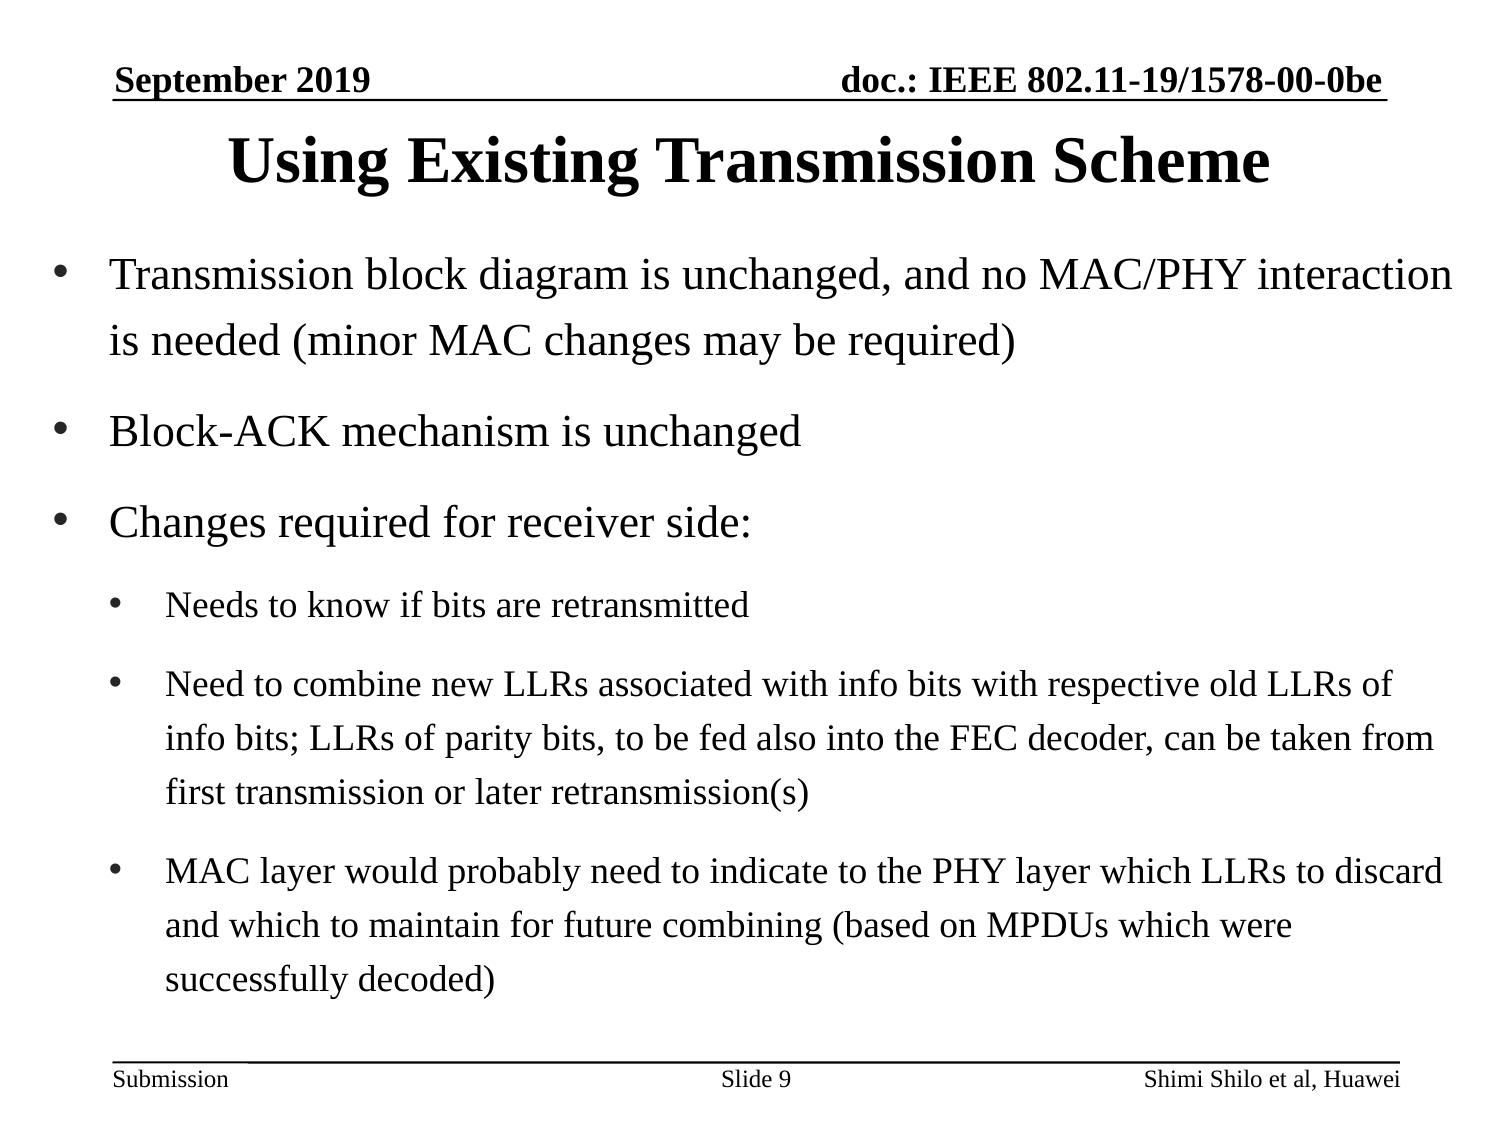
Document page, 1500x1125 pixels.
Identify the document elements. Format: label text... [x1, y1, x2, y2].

list Transmission block diagram is unchanged, and no MAC/PHY interaction is needed (minor MAC changes may be required) Block-ACK mechanism is unchanged Changes required for receiver side: Needs to know if bits are retransmitted Need to combine new LLRs associated with info bits with respective old LLRs of info bits; LLRs of parity bits, to be fed also into the FEC decoder, can be taken from first transmission or later retransmission(s) MAC layer would probably need to indicate to the PHY layer which LLRs to discard and which to maintain for future combining (based on MPDUs which were successfully decoded) [37, 224, 1476, 1051]
title Using Existing Transmission Scheme [112, 112, 1388, 201]
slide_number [114, 54, 374, 101]
slide_number Slide 9 [712, 1061, 800, 1093]
footer Shimi Shilo et al, Huawei [1140, 1061, 1402, 1093]
